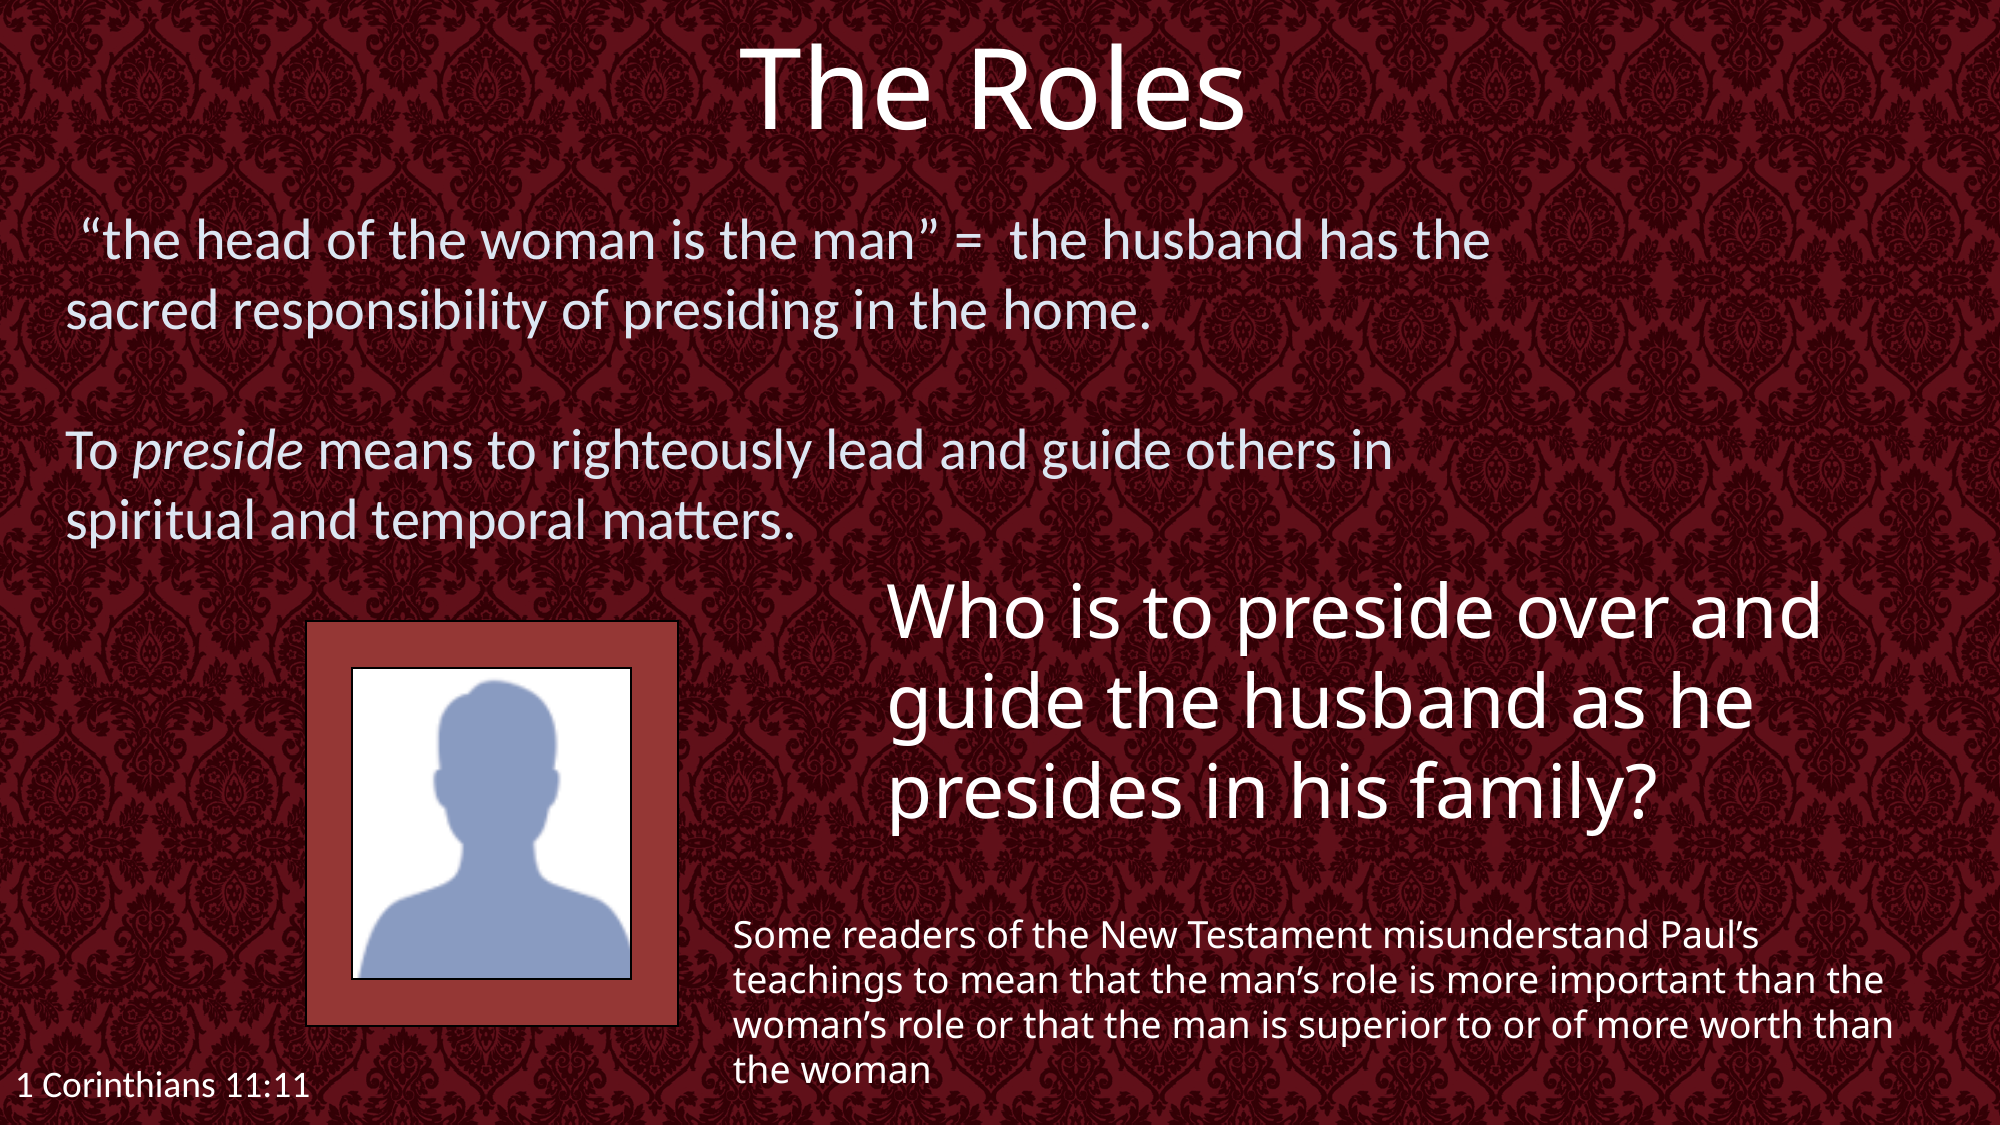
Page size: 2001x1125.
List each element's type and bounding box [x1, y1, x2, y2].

text_box [305, 621, 678, 1026]
picture [0, 0, 2000, 1125]
